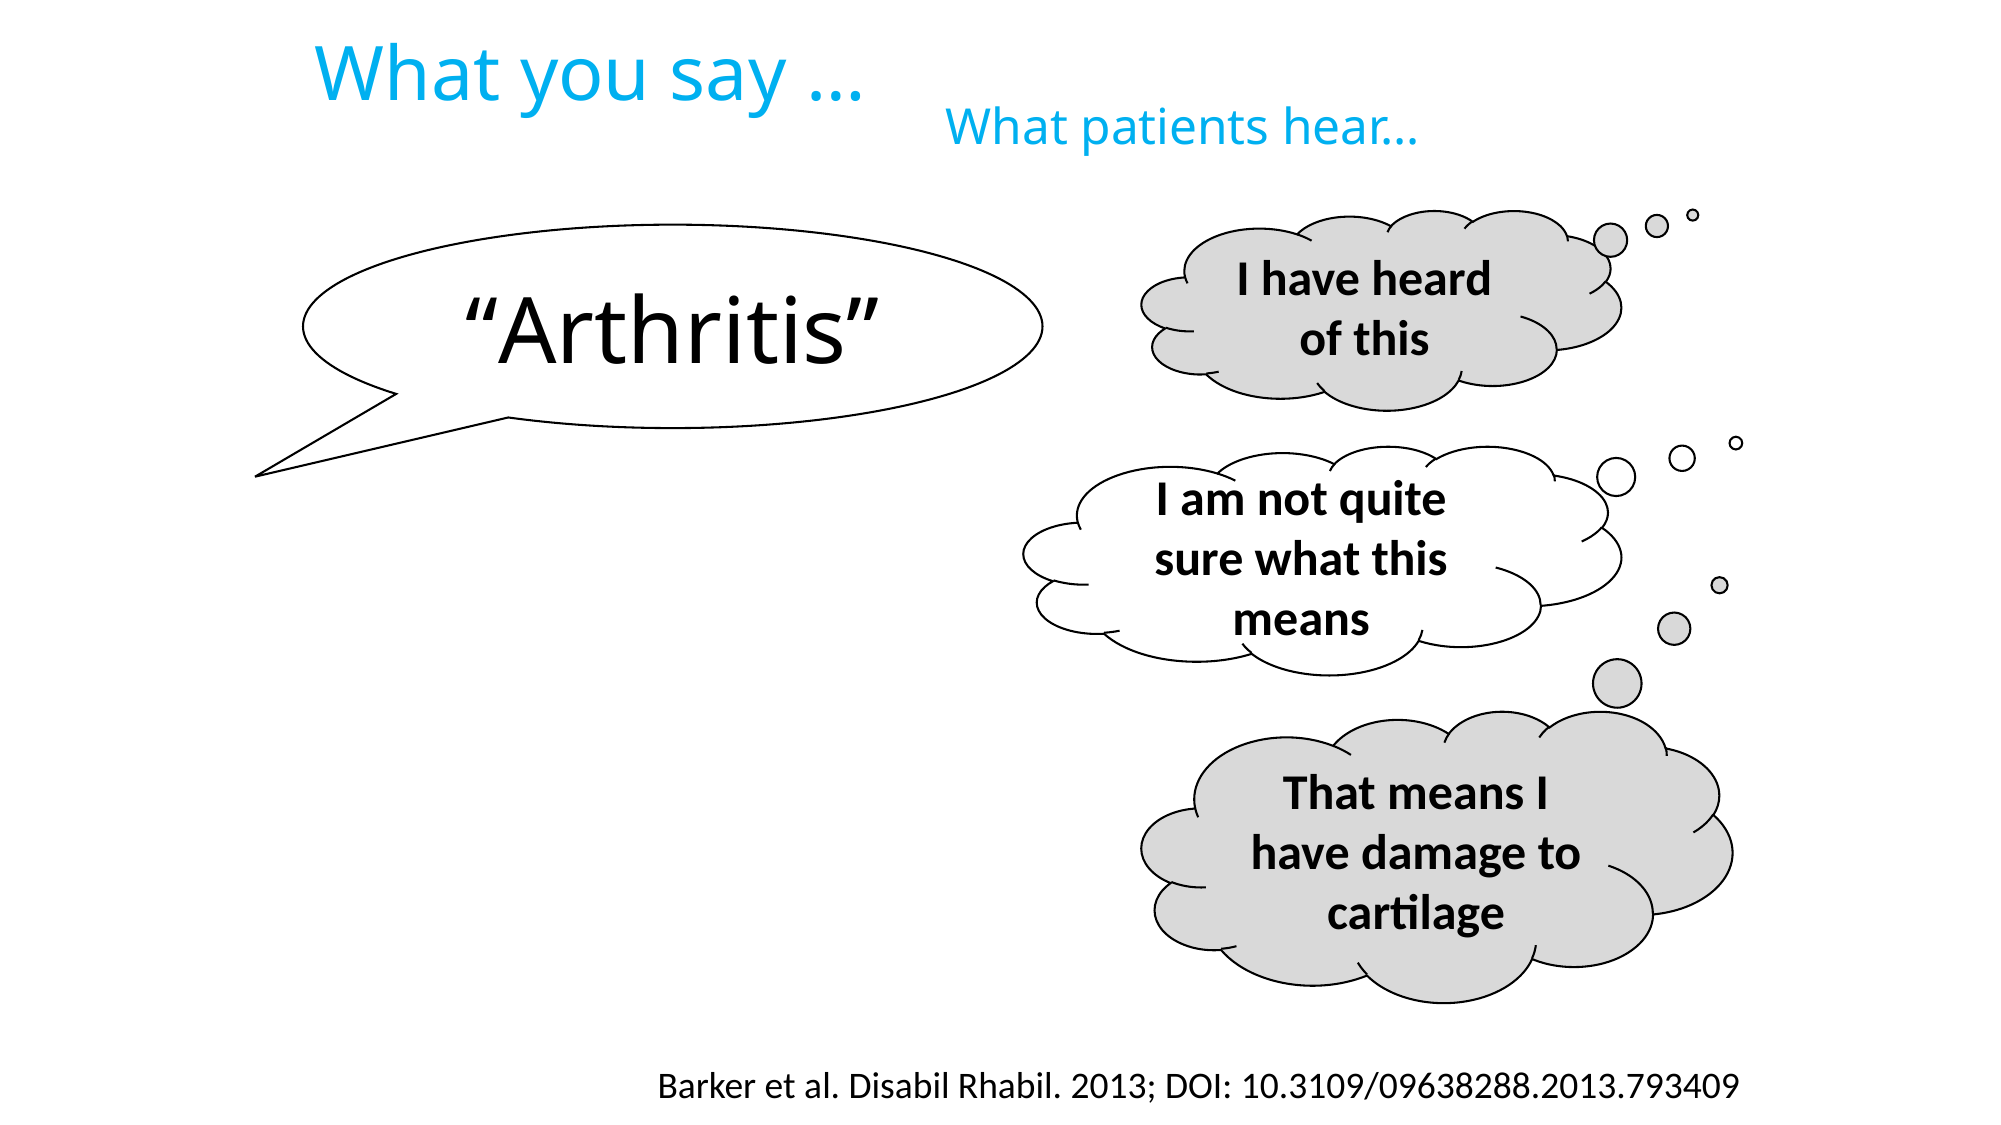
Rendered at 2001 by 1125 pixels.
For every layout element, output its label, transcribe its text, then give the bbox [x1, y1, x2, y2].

text_box That means I have damage to cartilage [1140, 710, 1734, 1005]
title What patients hear… [930, 70, 1444, 187]
text_box I am not quite sure what this means [1022, 445, 1623, 677]
text_box That means I have damage to cartilage [1656, 611, 1692, 646]
text_box I have heard of this [1644, 213, 1670, 239]
text_box I have heard of this [1140, 209, 1629, 412]
text_box What you say … [249, 0, 931, 153]
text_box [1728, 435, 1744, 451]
text_box I am not quite sure what this means [1596, 456, 1637, 498]
text_box That means I have damage to cartilage [1591, 658, 1643, 709]
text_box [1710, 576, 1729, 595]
text_box “Arthritis” [254, 223, 1044, 478]
text_box Barker et al. Disabil Rhabil. 2013; DOI: 10.3109/09638288.2013.793409 [609, 1053, 1756, 1114]
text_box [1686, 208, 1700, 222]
text_box I am not quite sure what this means [1668, 444, 1696, 473]
